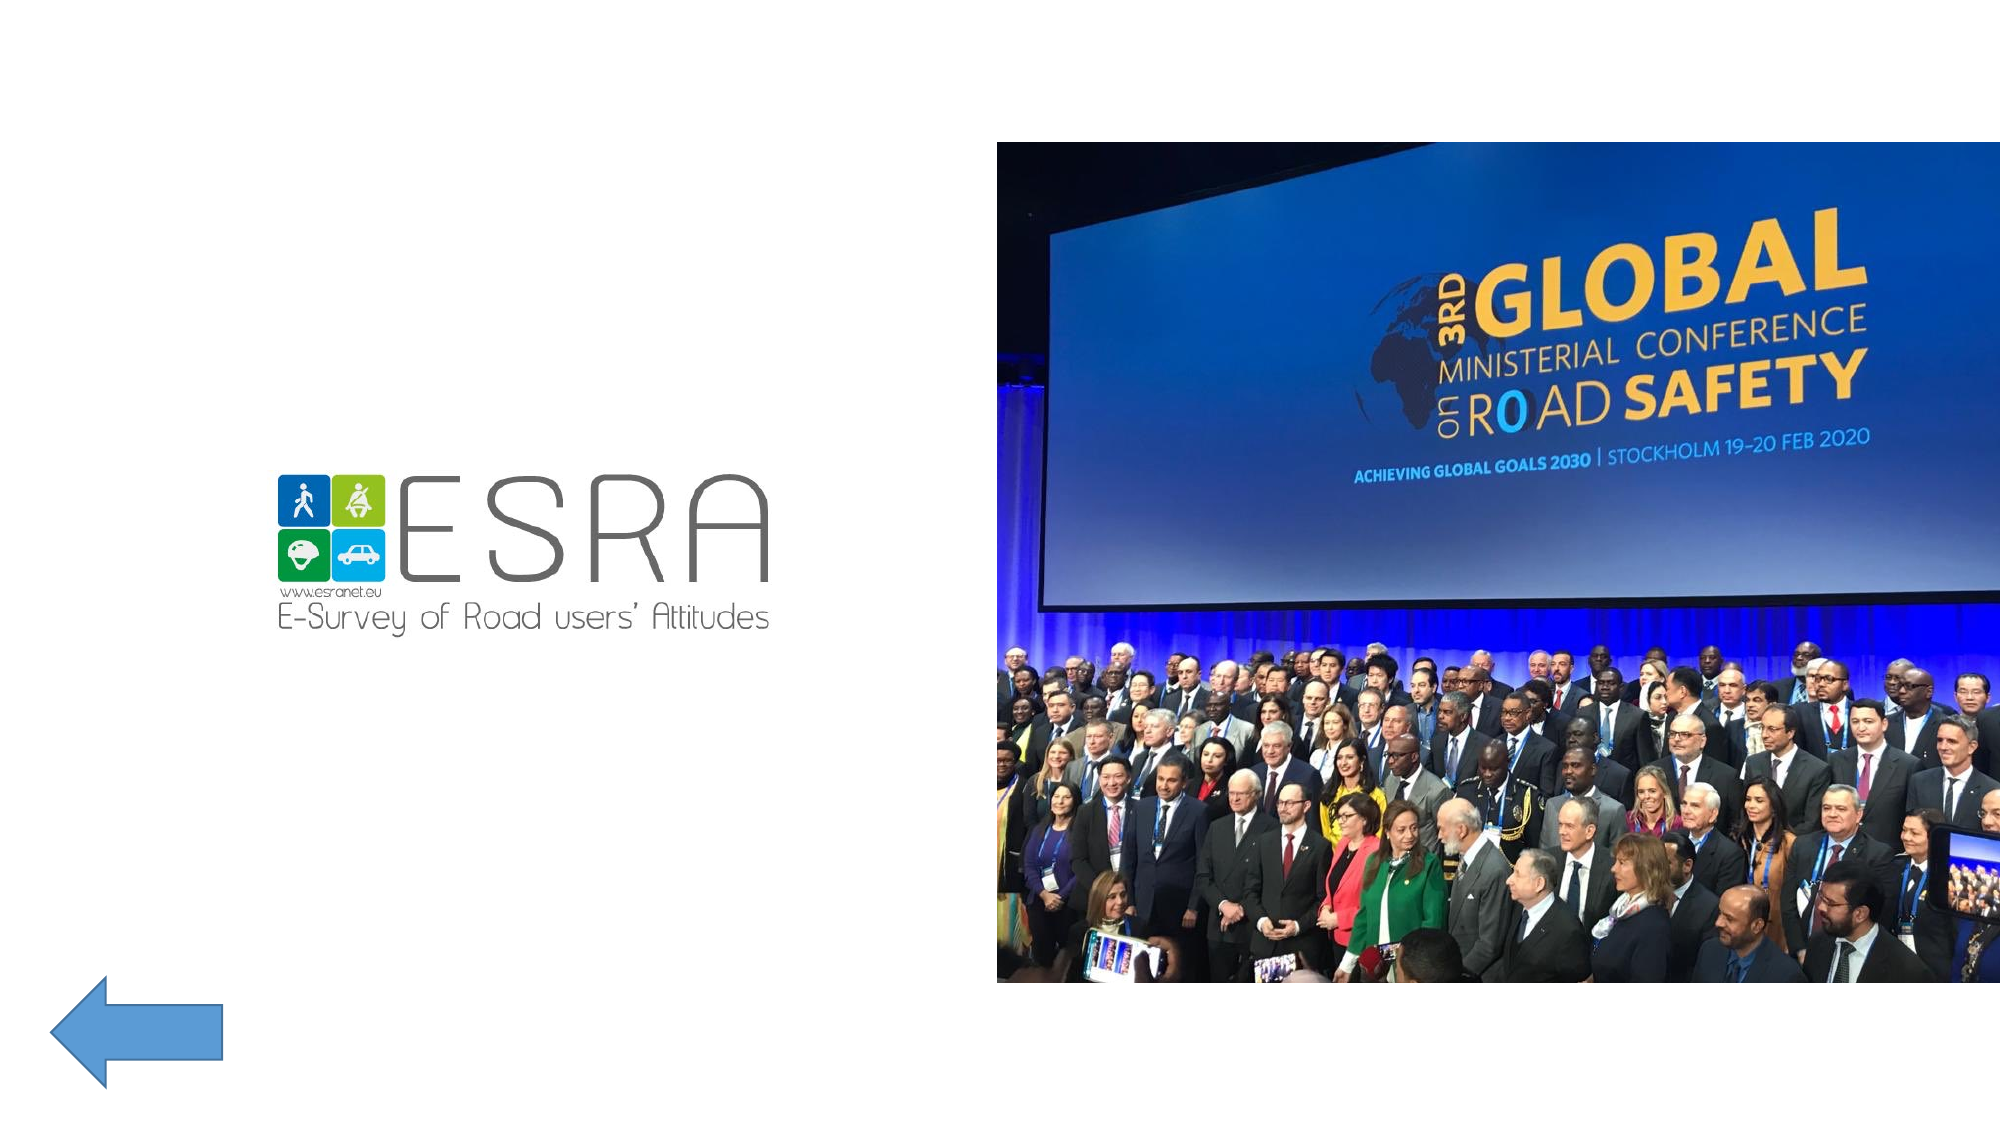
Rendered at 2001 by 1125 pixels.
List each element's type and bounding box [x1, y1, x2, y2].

text_box [49, 975, 224, 1090]
picture [997, 142, 2000, 983]
picture [267, 470, 795, 641]
